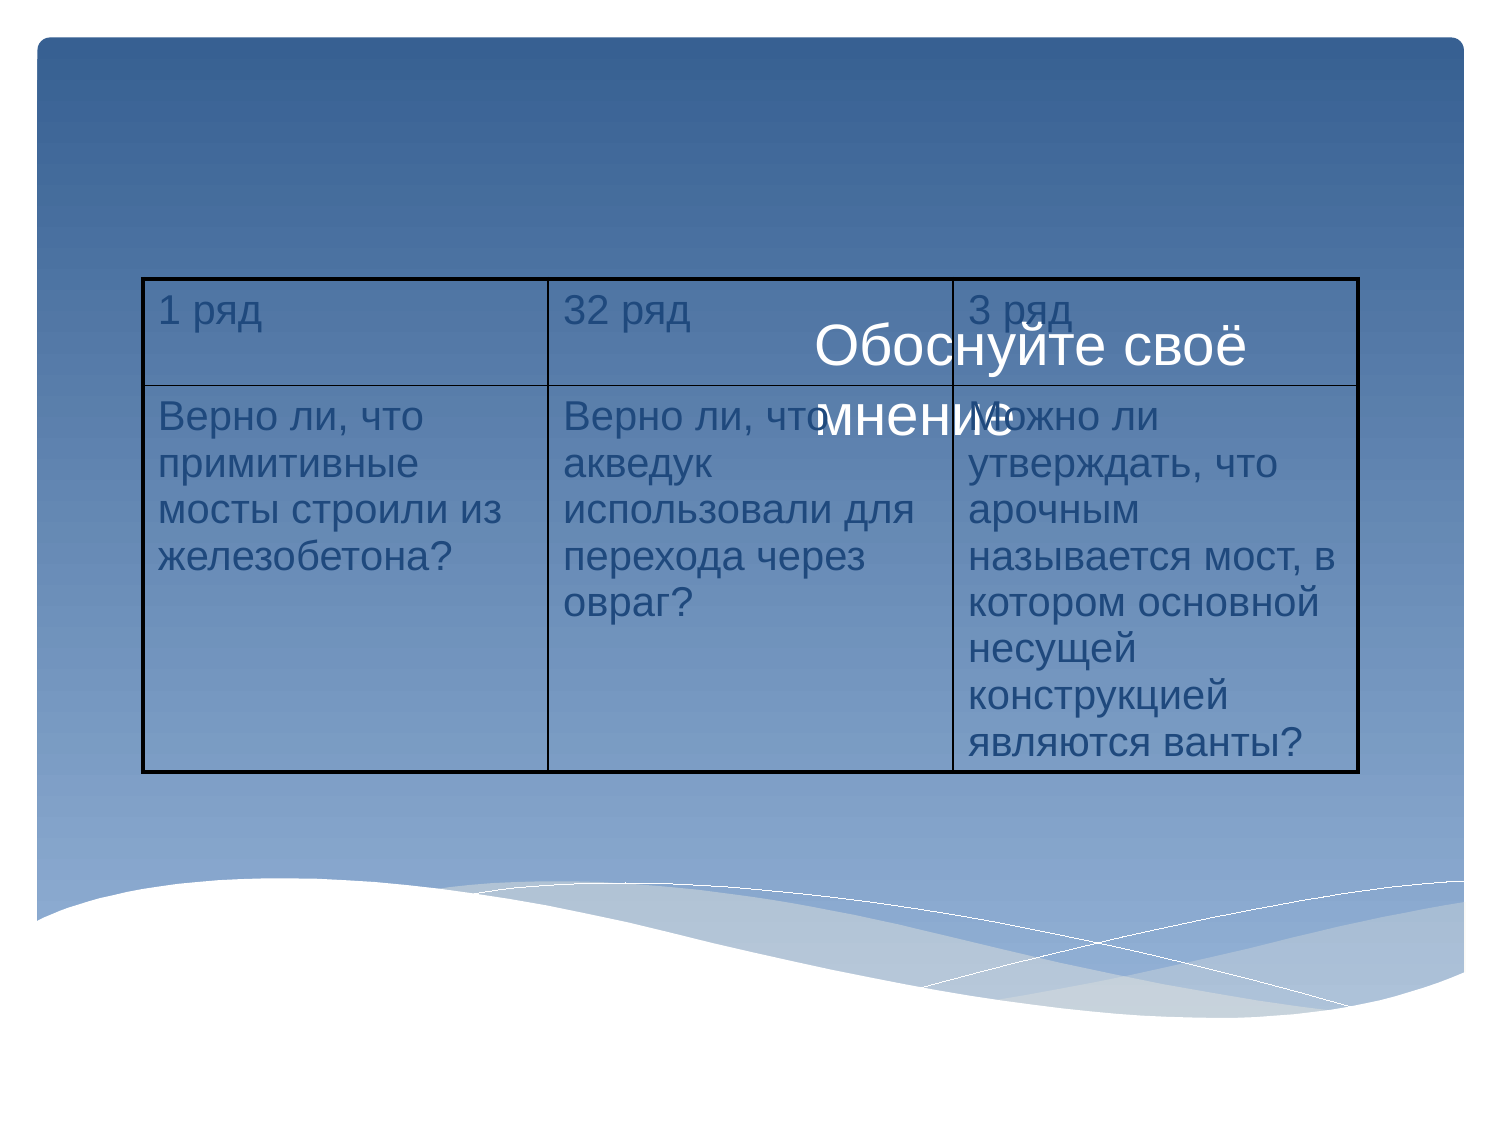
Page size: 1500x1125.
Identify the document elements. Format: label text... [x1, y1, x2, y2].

table_cell Можно ли утверждать, что арочным называется мост, в котором основной несущей конструкцией являются ванты? [954, 386, 1356, 770]
table_header 32 ряд [549, 281, 952, 385]
table_header 1 ряд [145, 281, 547, 385]
table_header 3 ряд [954, 281, 1356, 385]
table_cell Верно ли, что акведук использовали для перехода через овраг? [549, 386, 952, 770]
title Обоснуйте своё мнение [799, 55, 1426, 455]
table_cell Верно ли, что примитивные мосты строили из железобетона? [145, 386, 547, 770]
